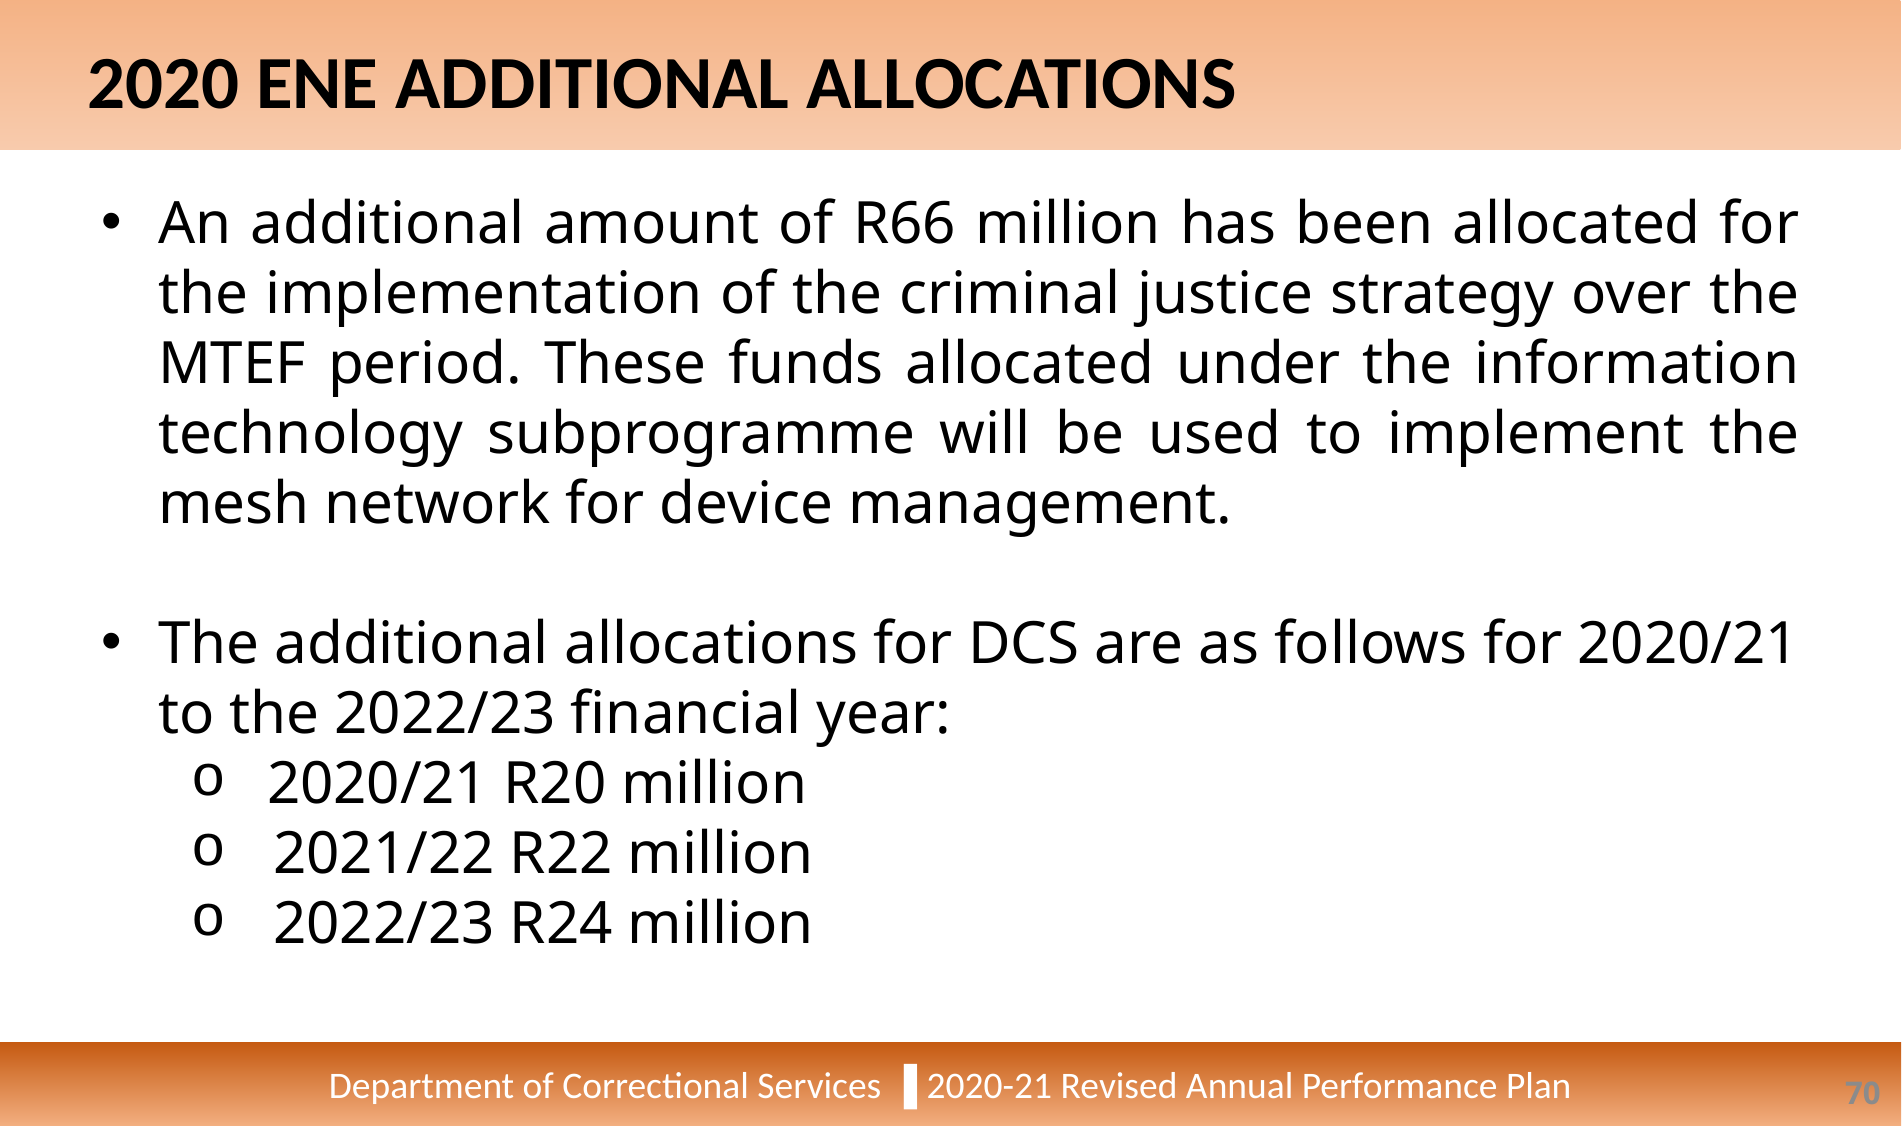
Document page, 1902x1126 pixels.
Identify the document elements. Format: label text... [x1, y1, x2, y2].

text_box 70 [1768, 1071, 1901, 1119]
text_box 2020 ENE ADDITIONAL ALLOCATIONS [67, 40, 1803, 129]
text_box [0, 0, 1901, 150]
text_box An additional amount of R66 million has been allocated for the implementation of the criminal justice strategy over the MTEF period. These funds allocated under the information technology subprogramme will be used to implement the mesh network for device management. The additional allocations for DCS are as follows for 2020/21 to the 2022/23 financial year: 2020/21 R20 million 2021/22 R22 million 2022/23 R24 million [88, 178, 1813, 1033]
text_box Department of Correctional Services ▐ 2020-21 Revised Annual Performance Plan [0, 1042, 1902, 1126]
